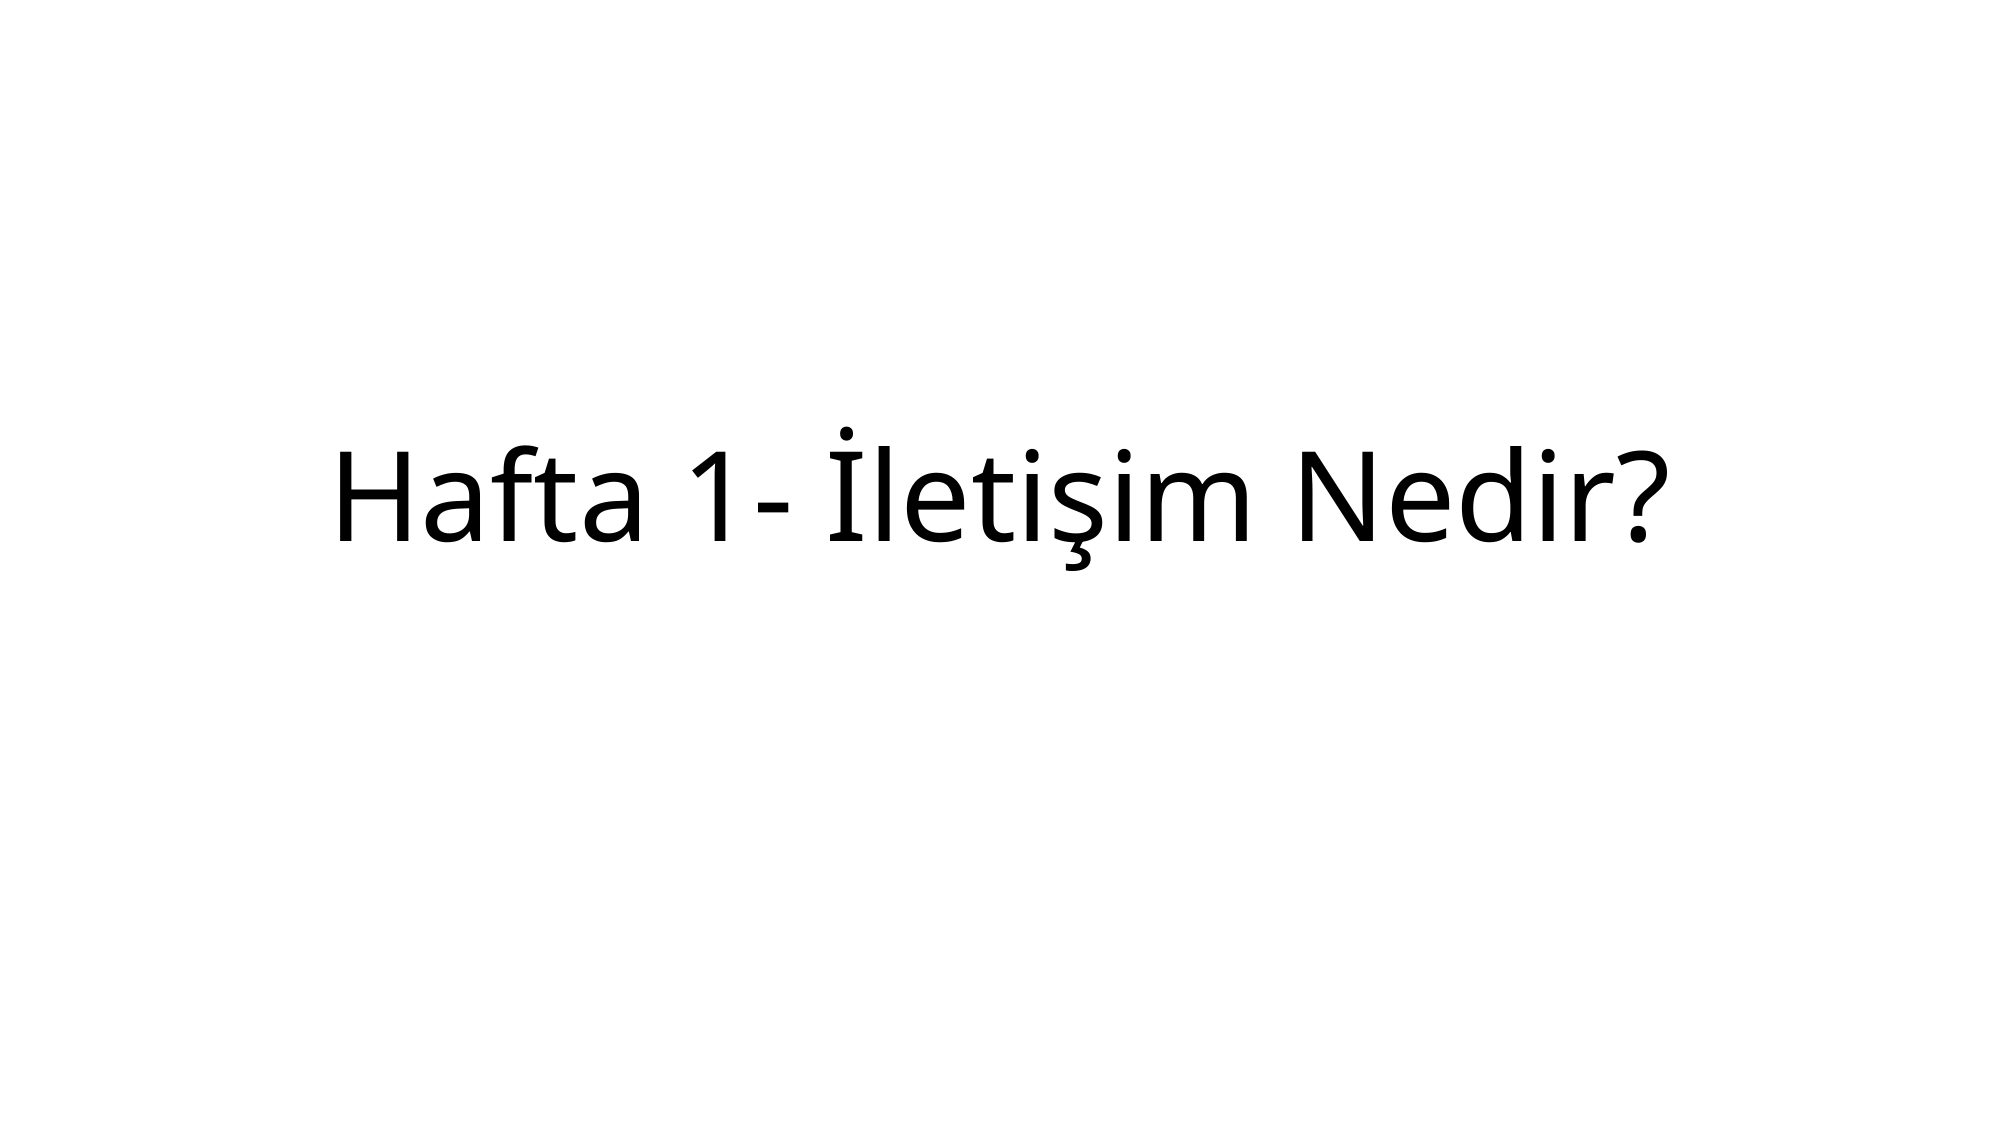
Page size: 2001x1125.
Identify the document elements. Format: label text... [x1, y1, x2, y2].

title Hafta 1- İletişim Nedir? [249, 184, 1750, 576]
